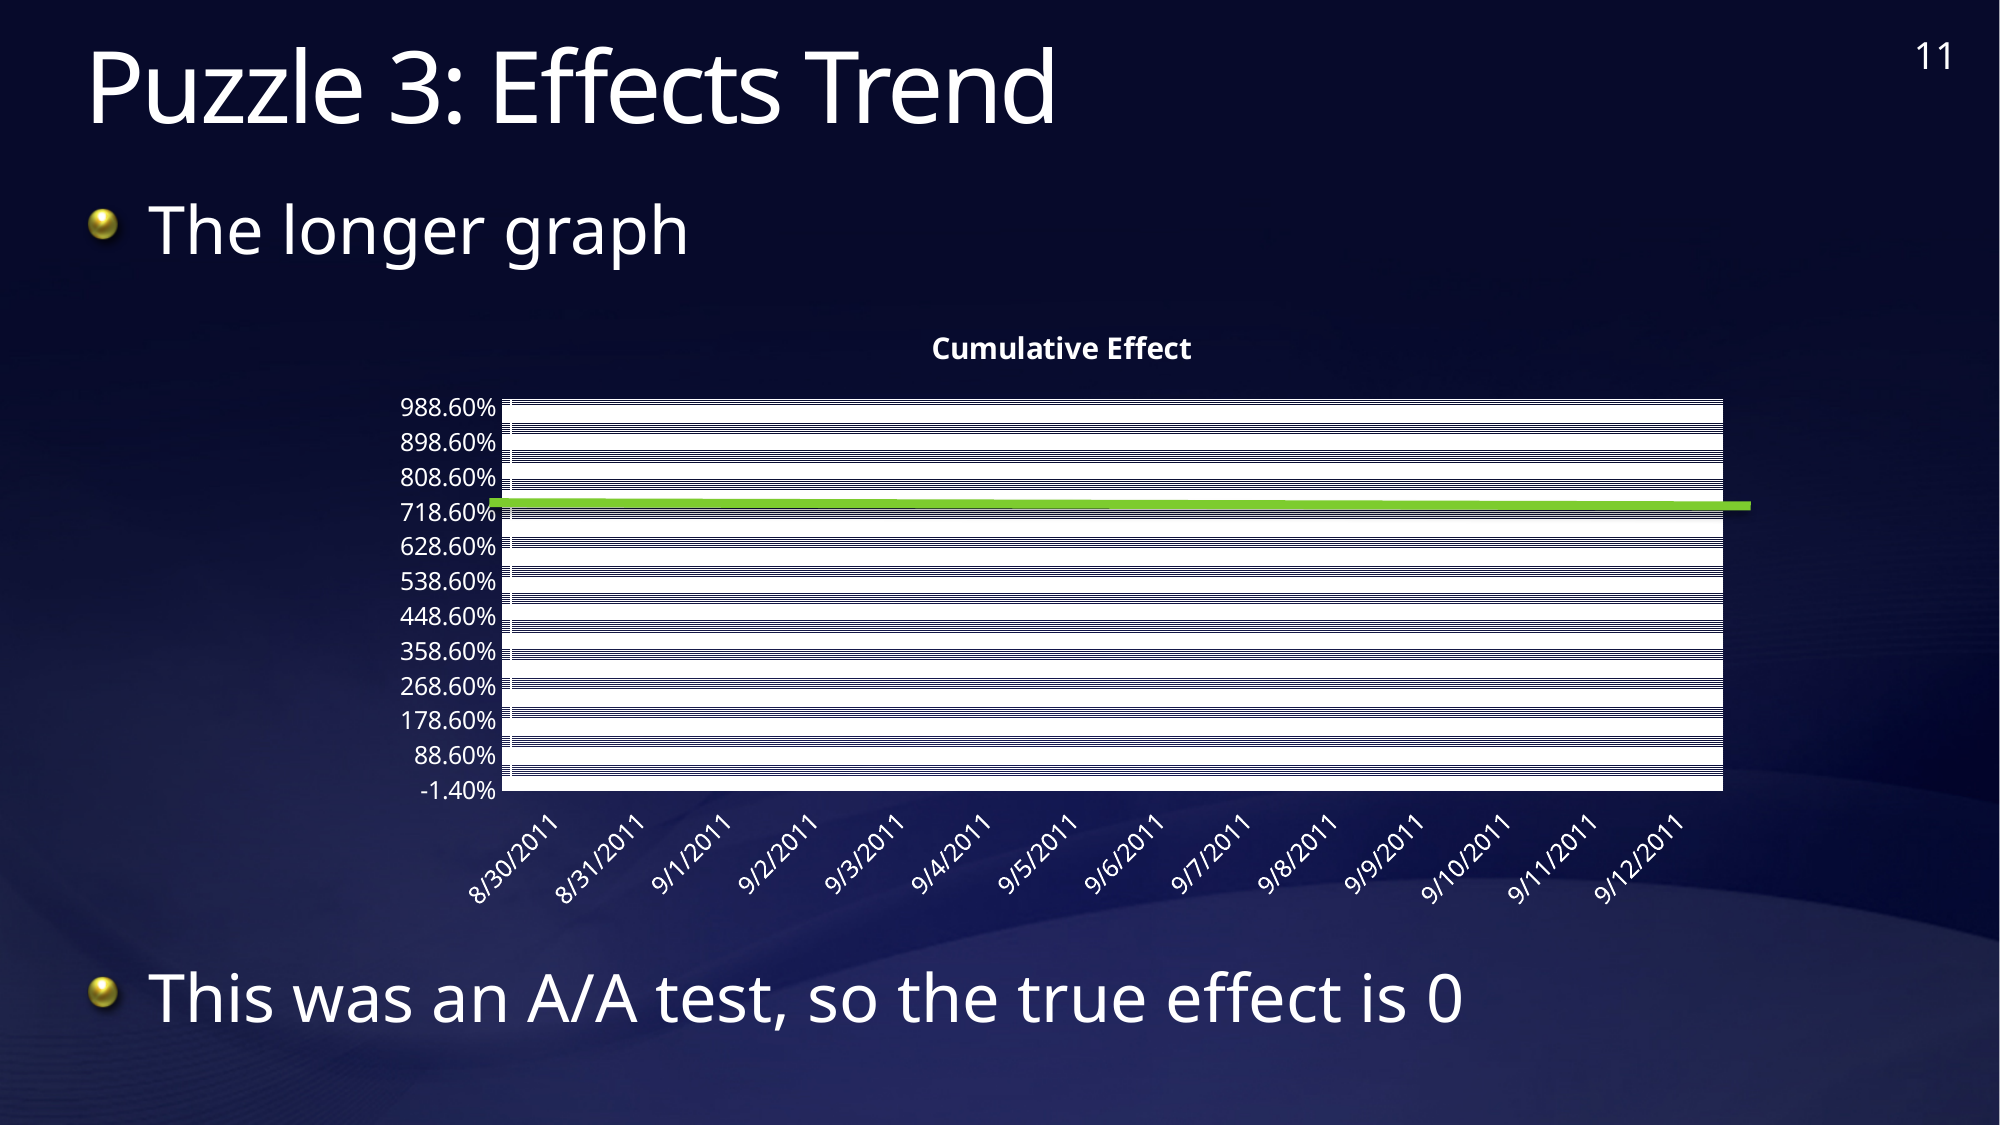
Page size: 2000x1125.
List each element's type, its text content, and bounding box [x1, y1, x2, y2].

title Puzzle 3: Effects Trend [84, 37, 1917, 147]
chart [372, 298, 1764, 925]
list The longer graph This was an A/A test, so the true effect is 0 [83, 197, 1917, 1070]
picture [0, 0, 2000, 1125]
